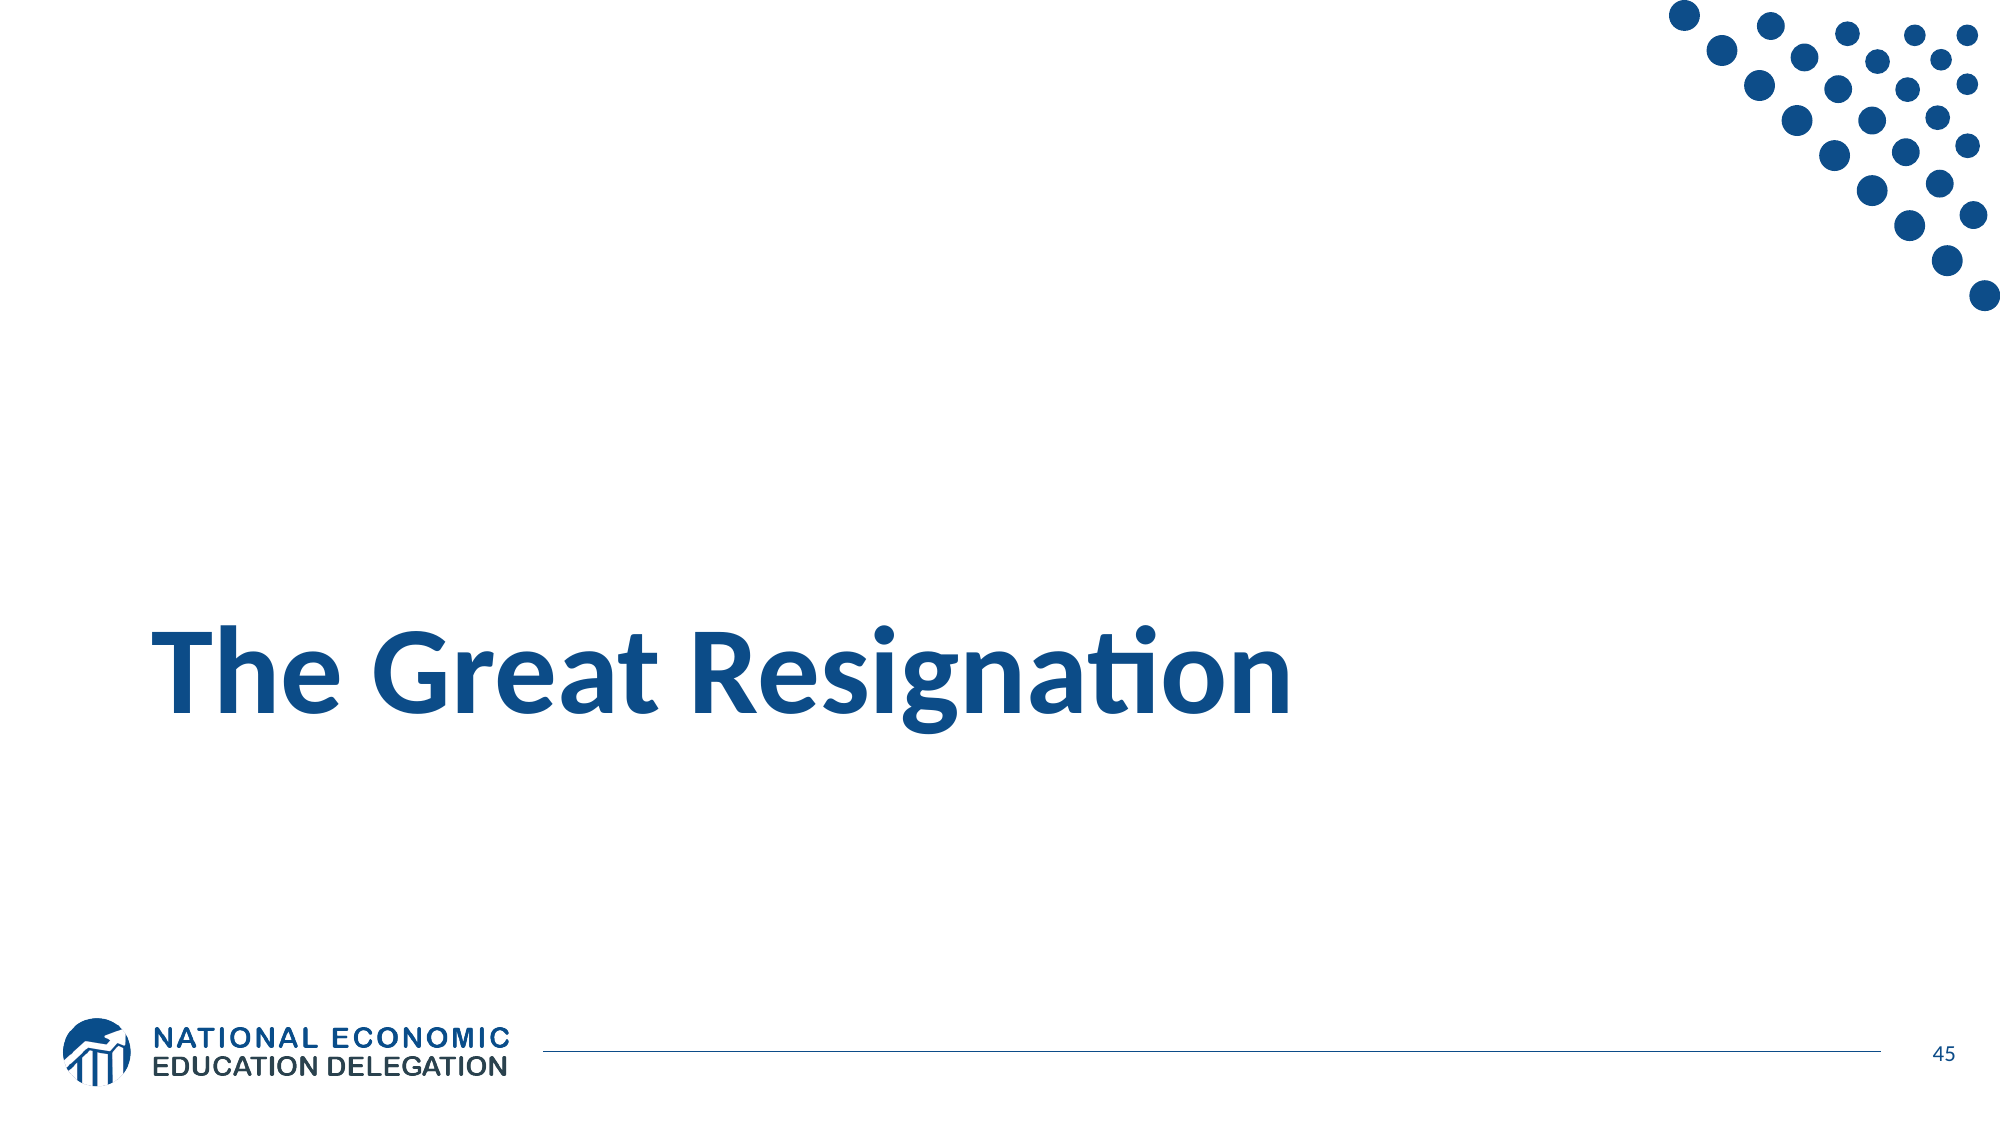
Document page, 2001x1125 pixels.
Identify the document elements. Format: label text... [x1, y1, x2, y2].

slide_number 45 [1521, 1022, 1972, 1082]
picture [55, 1013, 520, 1091]
title The Great Resignation [136, 280, 1862, 749]
